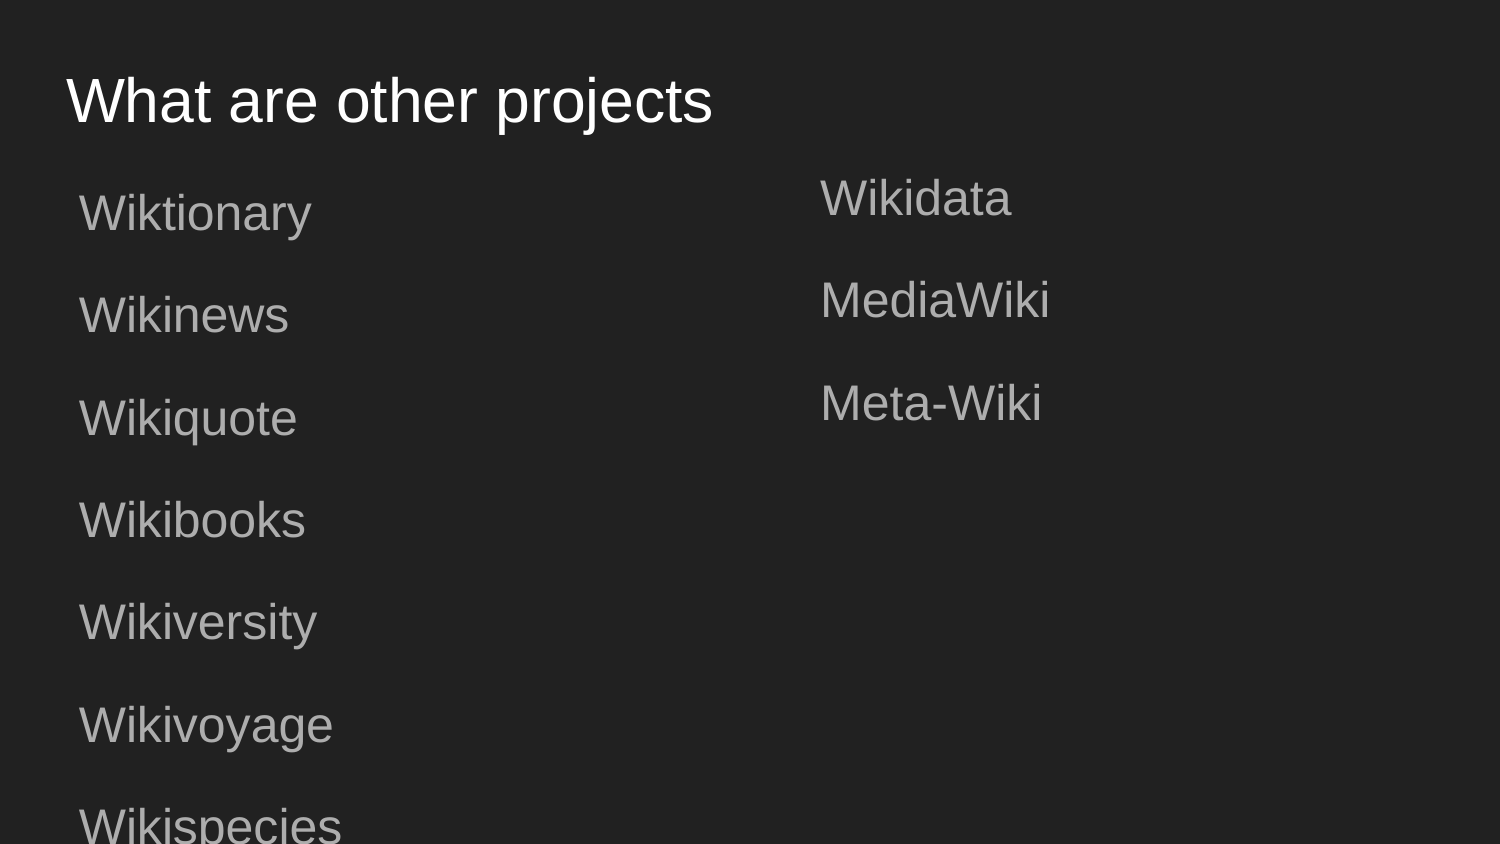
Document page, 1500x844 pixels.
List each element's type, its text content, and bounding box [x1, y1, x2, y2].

title What are other projects [51, 44, 1449, 139]
list Wiktionary Wikinews Wikiquote Wikibooks Wikiversity Wikivoyage Wikispecies Wikisource Commons [51, 156, 708, 718]
list Wikidata MediaWiki Meta-Wiki [792, 141, 1449, 703]
